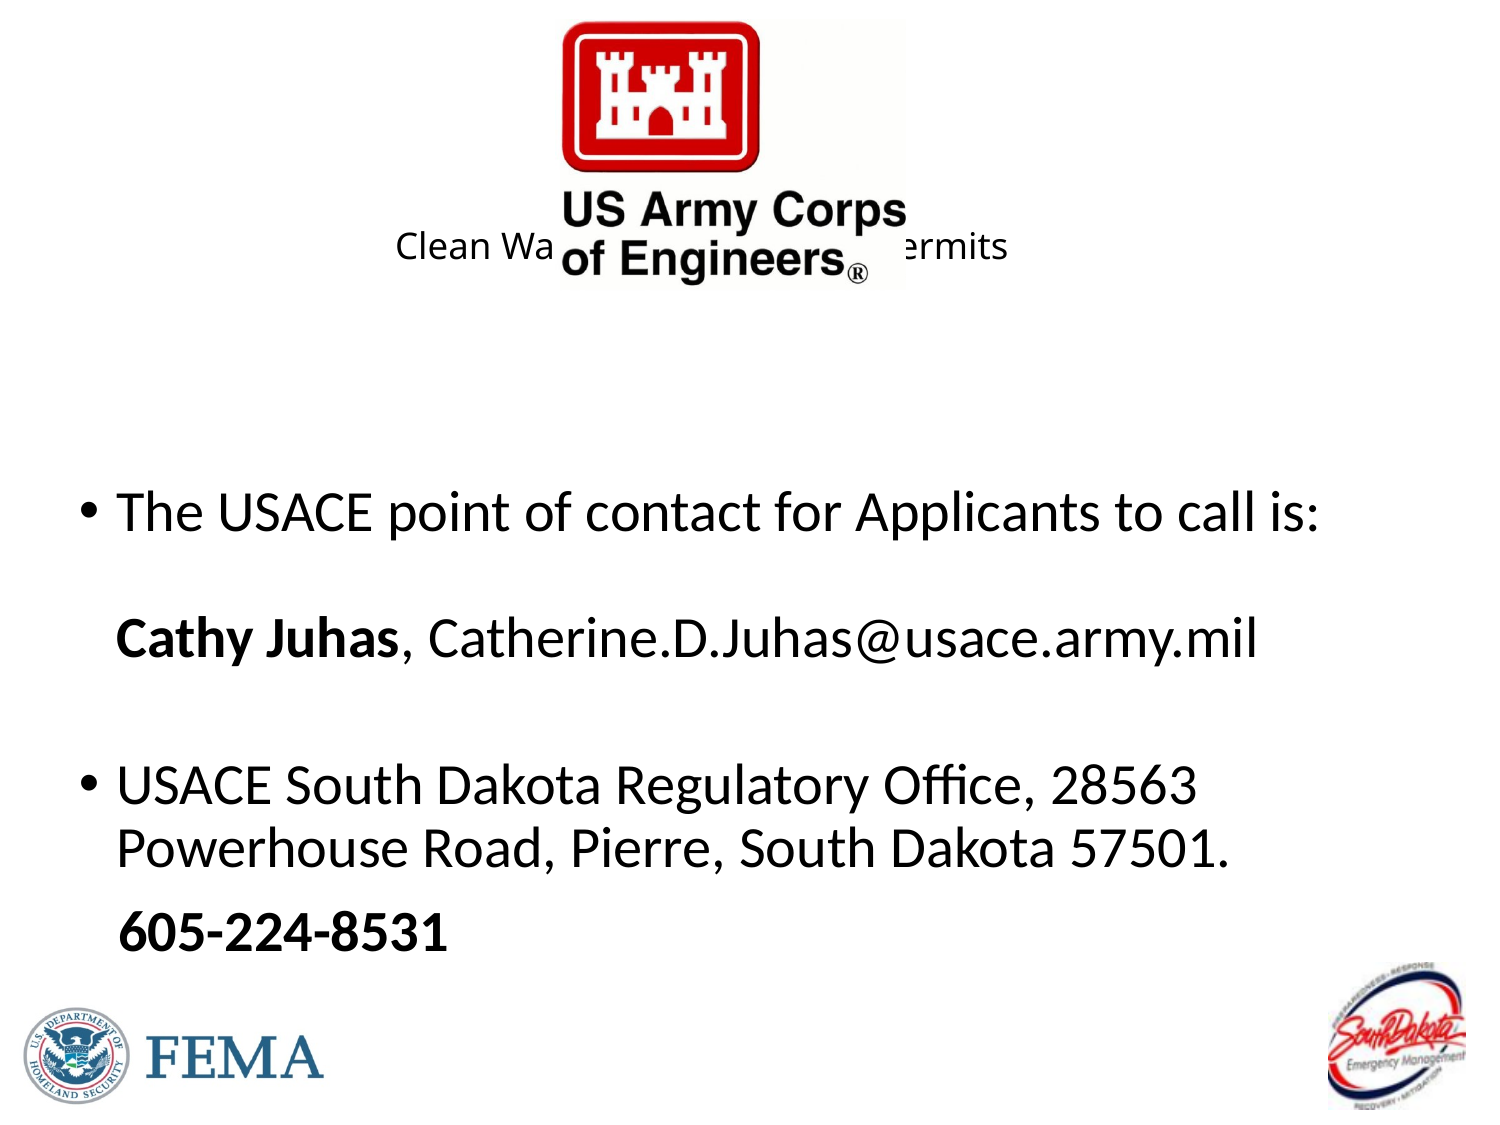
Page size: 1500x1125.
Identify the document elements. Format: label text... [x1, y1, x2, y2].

picture [12, 999, 332, 1110]
list The USACE point of contact for Applicants to call is: Cathy Juhas, Catherine.D.Juhas@usace.army.mil USACE South Dakota Regulatory Office, 28563 Powerhouse Road, Pierre, South Dakota 57501. 605-224-8531 [63, 299, 1397, 1014]
title Clean Water Act and USACE Permits [6, 59, 555, 278]
picture [1328, 962, 1466, 1110]
title Clean Water Act and USACE Permits [906, 59, 1397, 278]
picture [555, 19, 906, 291]
